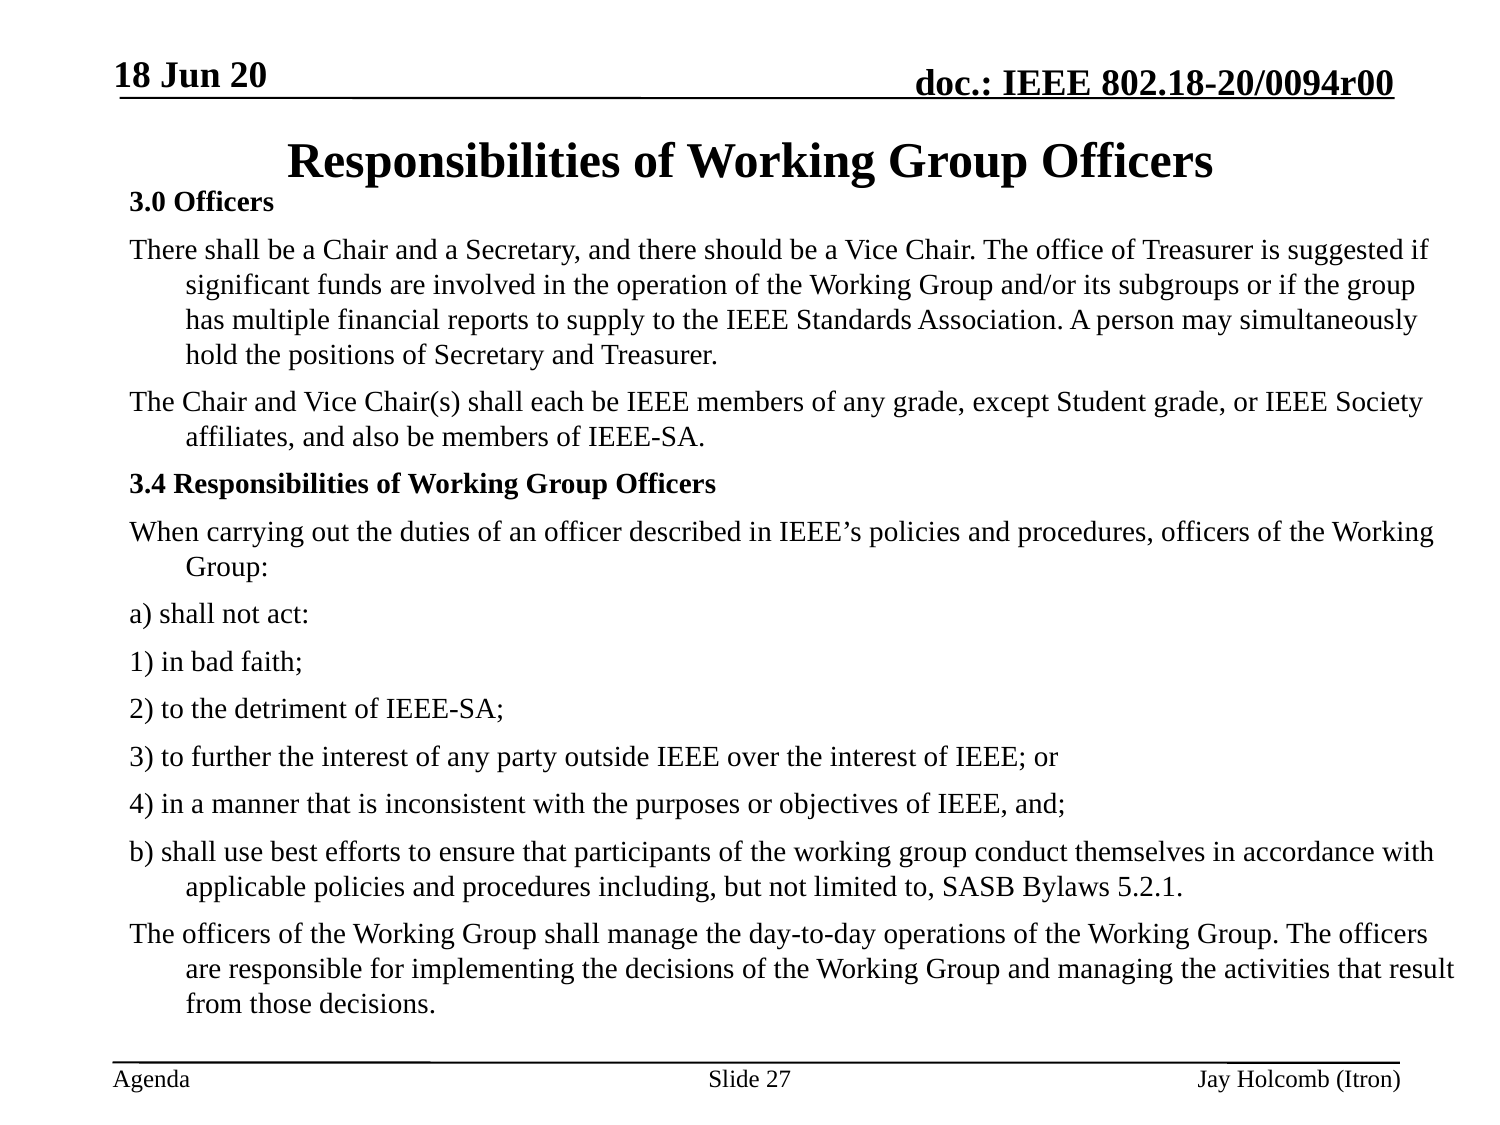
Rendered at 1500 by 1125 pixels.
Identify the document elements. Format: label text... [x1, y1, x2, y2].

footer Jay Holcomb (Itron) [878, 1061, 1402, 1093]
list 3.0 Officers There shall be a Chair and a Secretary, and there should be a Vice Chair. The office of Treasurer is suggested if significant funds are involved in the operation of the Working Group and/or its subgroups or if the group has multiple financial reports to supply to the IEEE Standards Association. A person may simultaneously hold the positions of Secretary and Treasurer. The Chair and Vice Chair(s) shall each be IEEE members of any grade, except Student grade, or IEEE Society affiliates, and also be members of IEEE-SA. 3.4 Responsibilities of Working Group Officers When carrying out the duties of an officer described in IEEE’s policies and procedures, officers of the Working Group: a) shall not act: 1) in bad faith; 2) to the detriment of IEEE-SA; 3) to further the interest of any party outside IEEE over the interest of IEEE; or 4) in a manner that is inconsistent with the purposes or objectives of IEEE, and; b) shall use best efforts to ensure that participants of the working group conduct themselves in accordance with applicable policies and procedures including, but not limited to, SASB Bylaws 5.2.1. The officers of the Working Group shall manage the day-to-day operations of the Working Group. The officers are responsible for implementing the decisions of the Working Group and managing the activities that result from those decisions. [114, 174, 1476, 850]
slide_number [113, 49, 476, 96]
slide_number Slide 27 [699, 1061, 800, 1123]
title Responsibilities of Working Group Officers [113, 101, 1389, 213]
